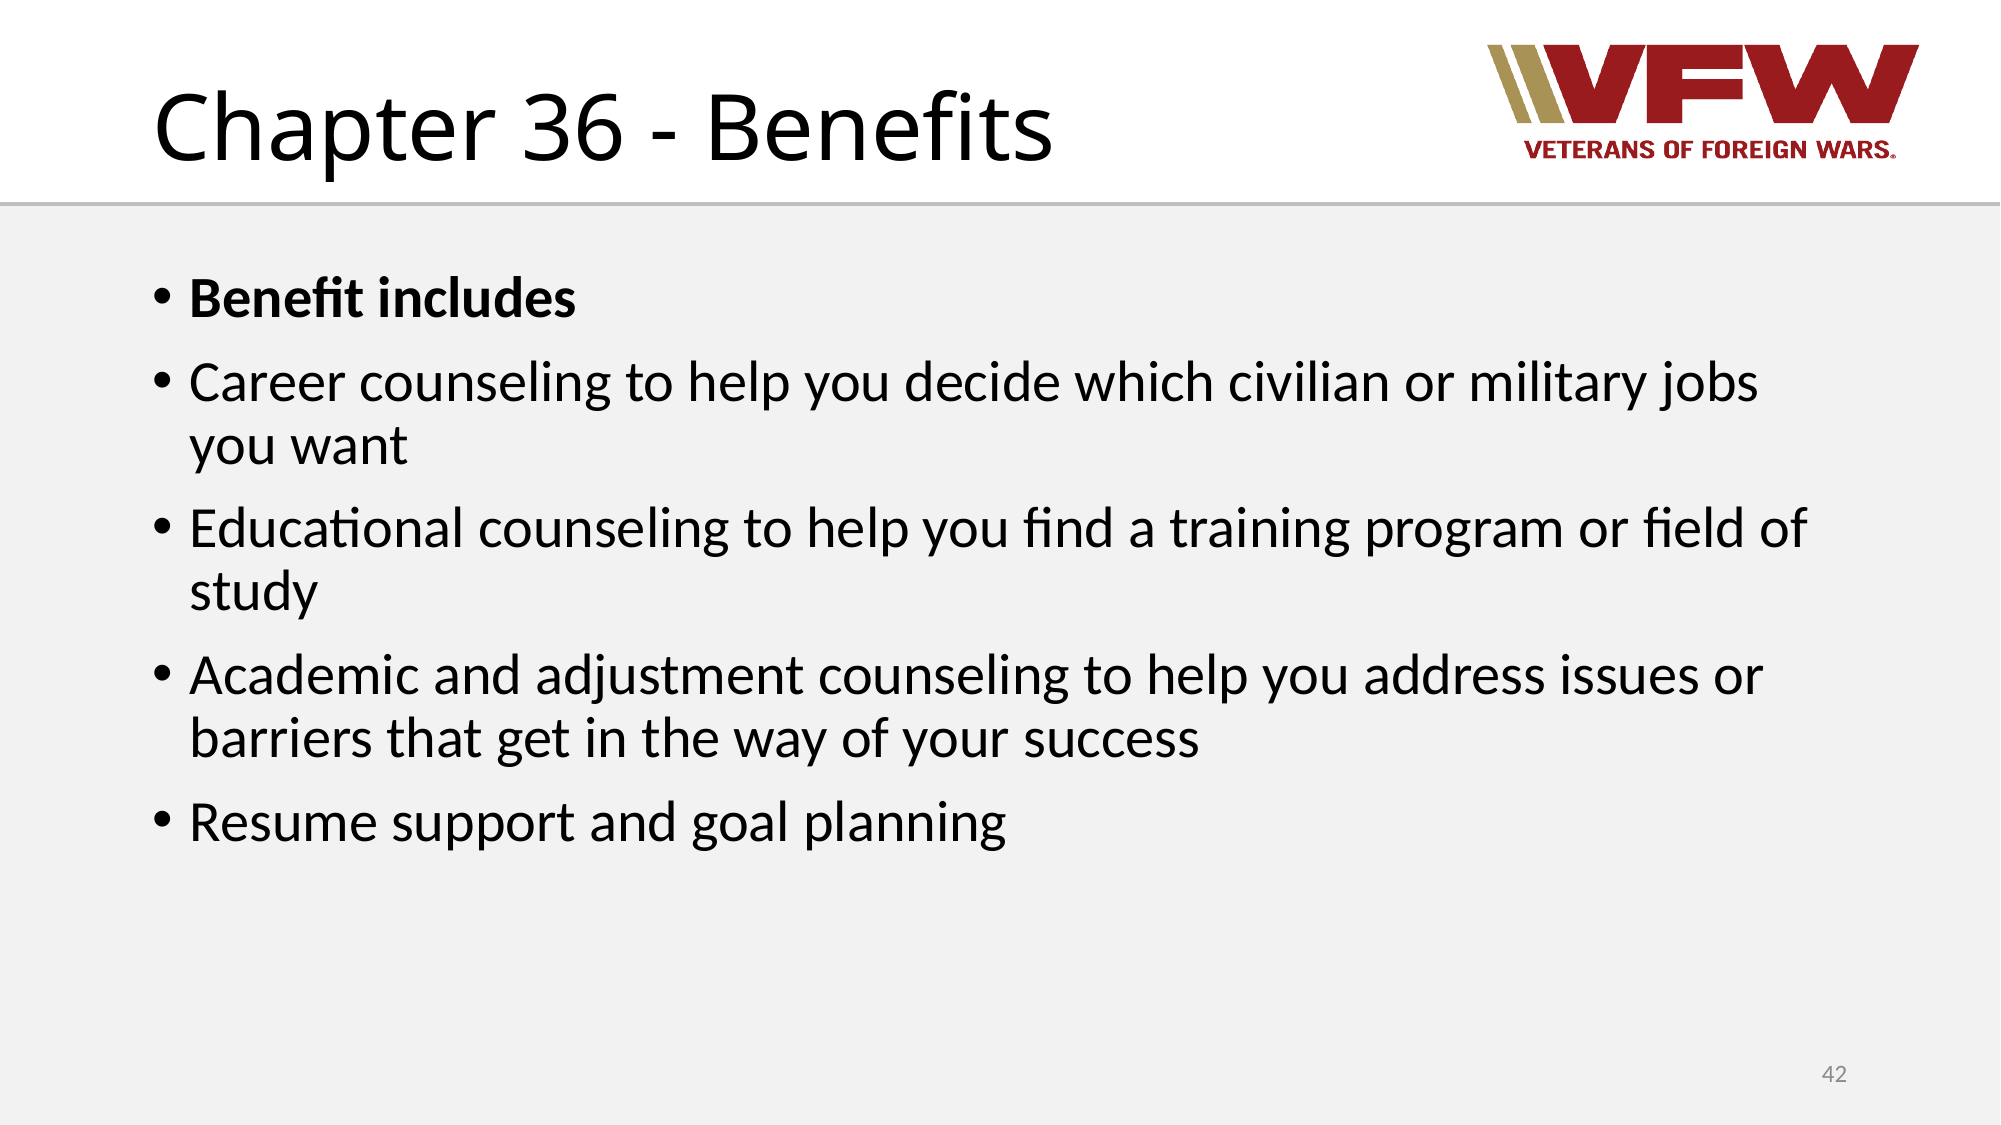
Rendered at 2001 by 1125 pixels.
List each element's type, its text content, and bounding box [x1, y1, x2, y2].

title Chapter 36 - Benefits [137, 59, 1863, 202]
slide_number 42 [1412, 1042, 1863, 1103]
picture [1486, 44, 1920, 159]
list Benefit includes Career counseling to help you decide which civilian or military jobs you want Educational counseling to help you find a training program or field of study Academic and adjustment counseling to help you address issues or barriers that get in the way of your success Resume support and goal planning [137, 260, 1863, 1043]
